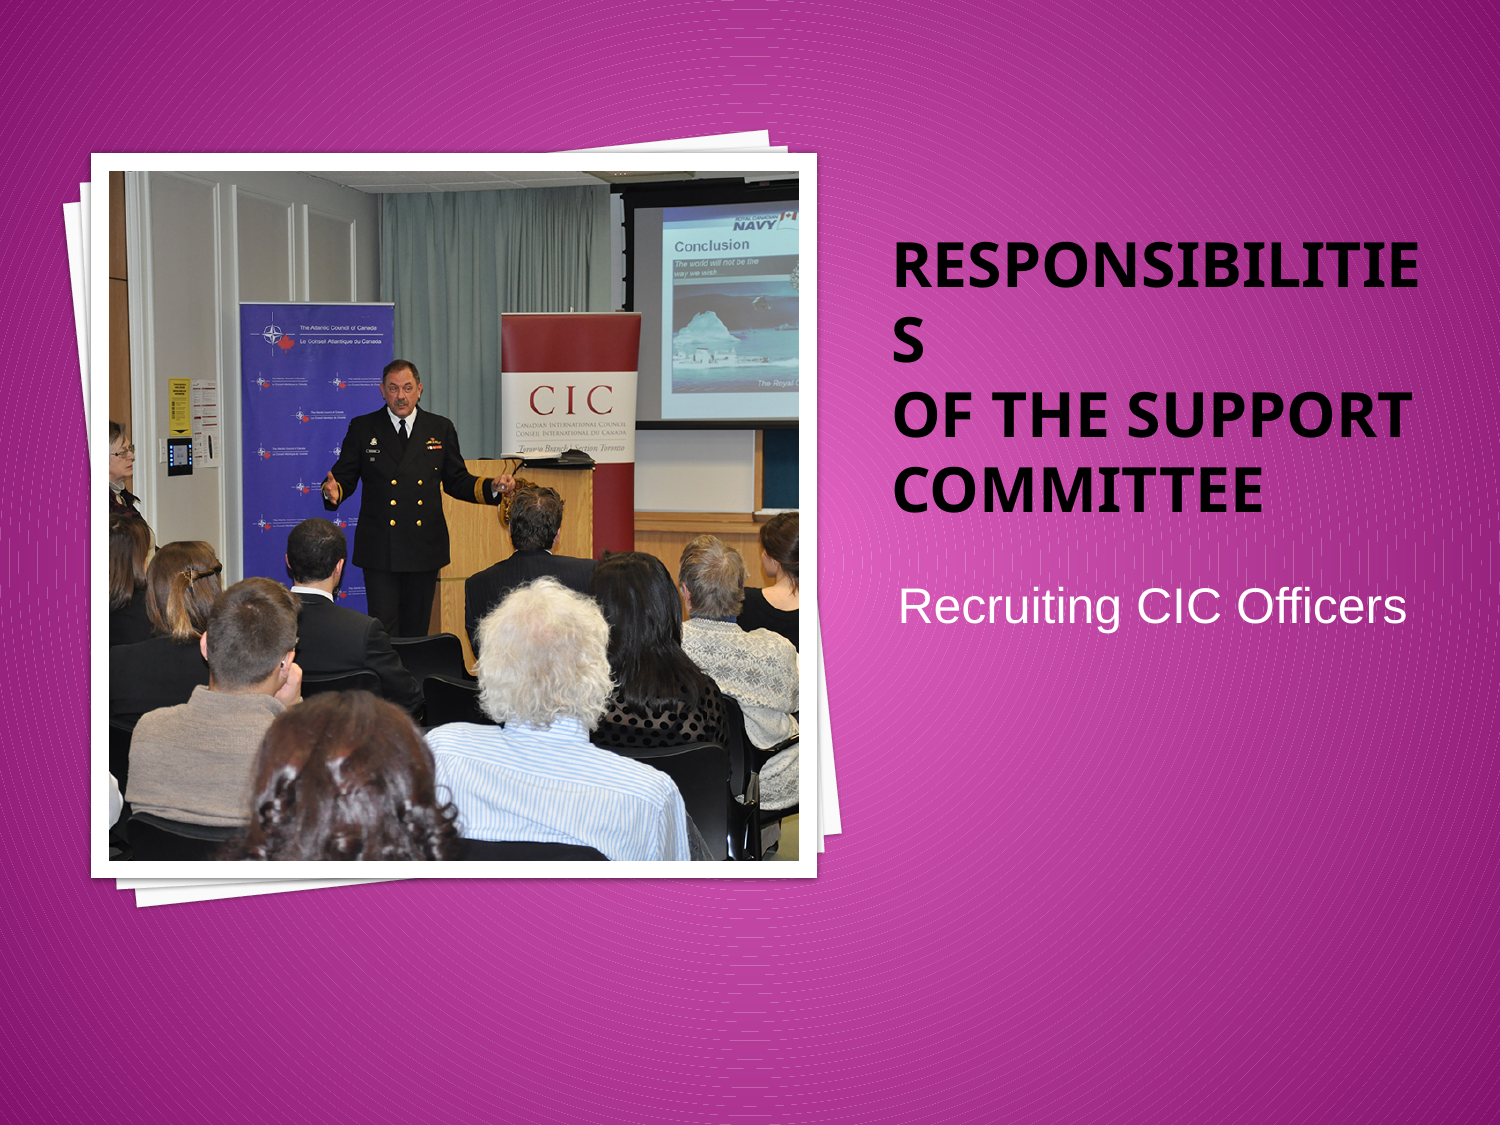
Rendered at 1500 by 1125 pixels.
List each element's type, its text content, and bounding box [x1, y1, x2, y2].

list Recruiting CIC Officers [884, 538, 1447, 854]
title Responsibilities of the support committee [884, 187, 1447, 525]
picture [108, 170, 800, 862]
